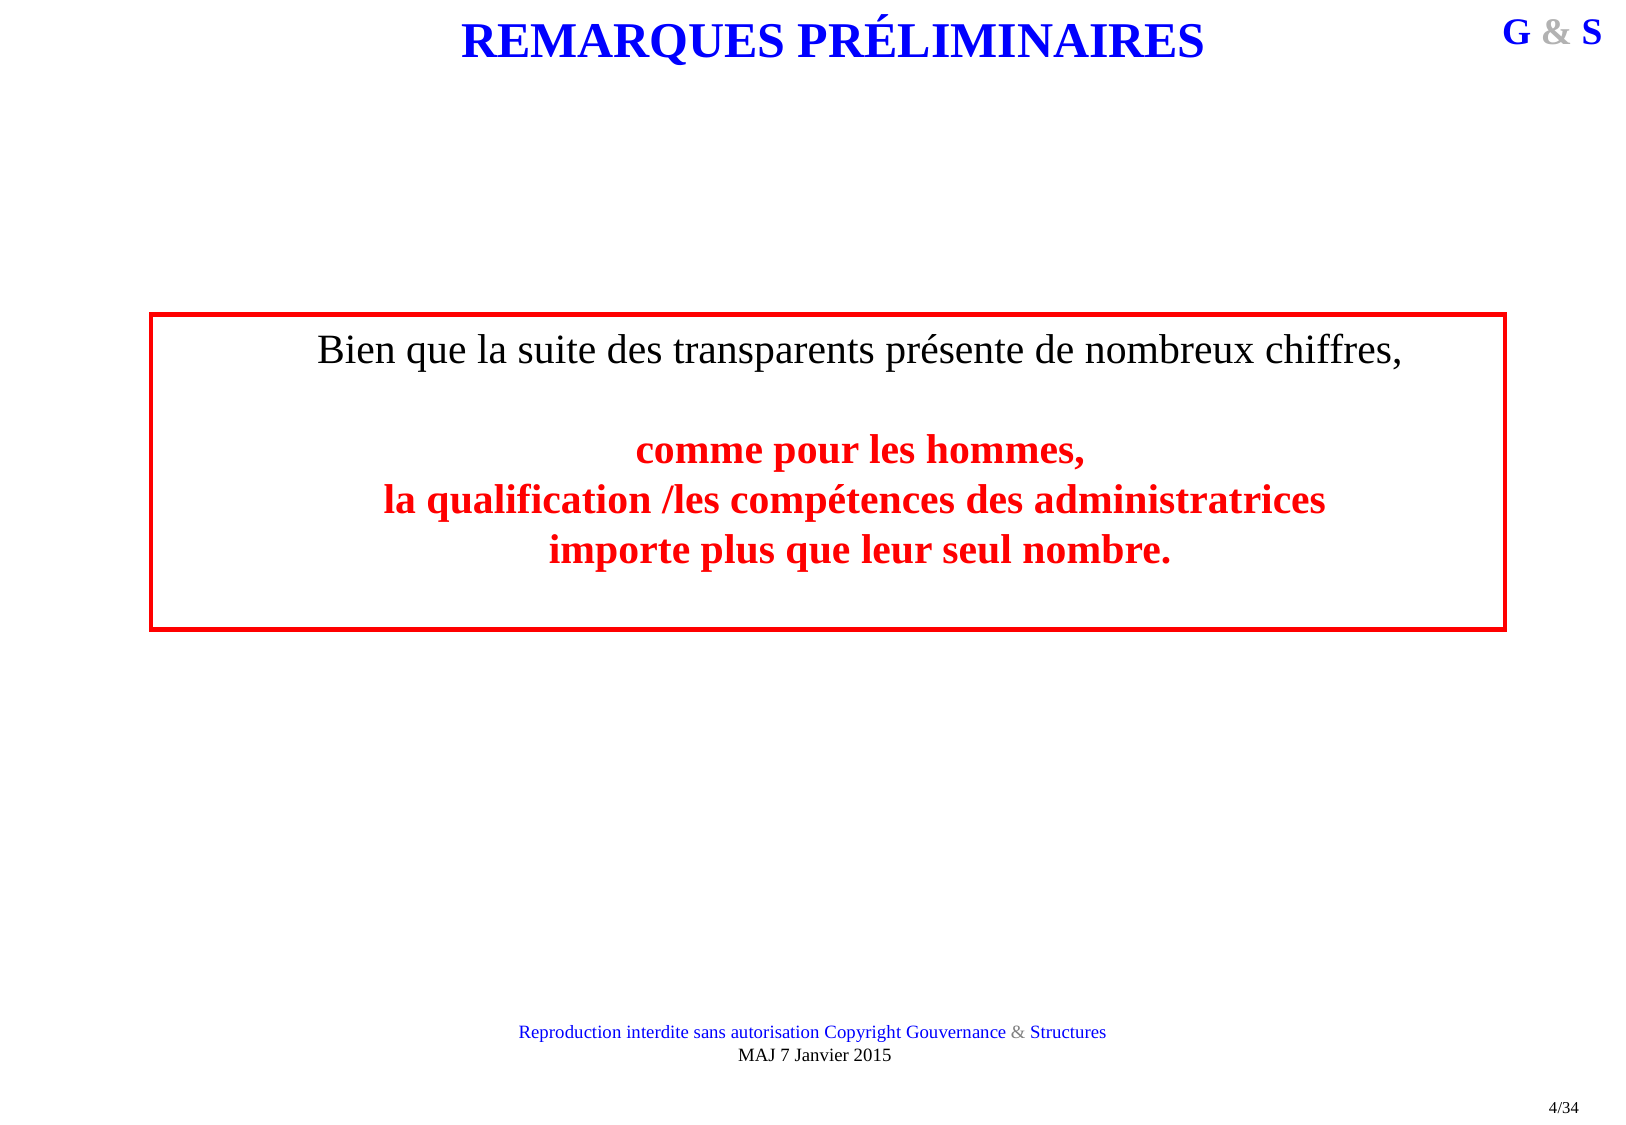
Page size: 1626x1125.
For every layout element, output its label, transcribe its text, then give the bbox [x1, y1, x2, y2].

text_box Bien que la suite des transparents présente de nombreux chiffres, comme pour les hommes, la qualification /les compétences des administratrices importe plus que leur seul nombre. [151, 314, 1506, 630]
text_box REMARQUES PRÉLIMINAIRES [446, 0, 1259, 75]
text_box Reproduction interdite sans autorisation Copyright Gouvernance & Structures MAJ 7 Janvier 2015 [112, 1012, 1513, 1100]
